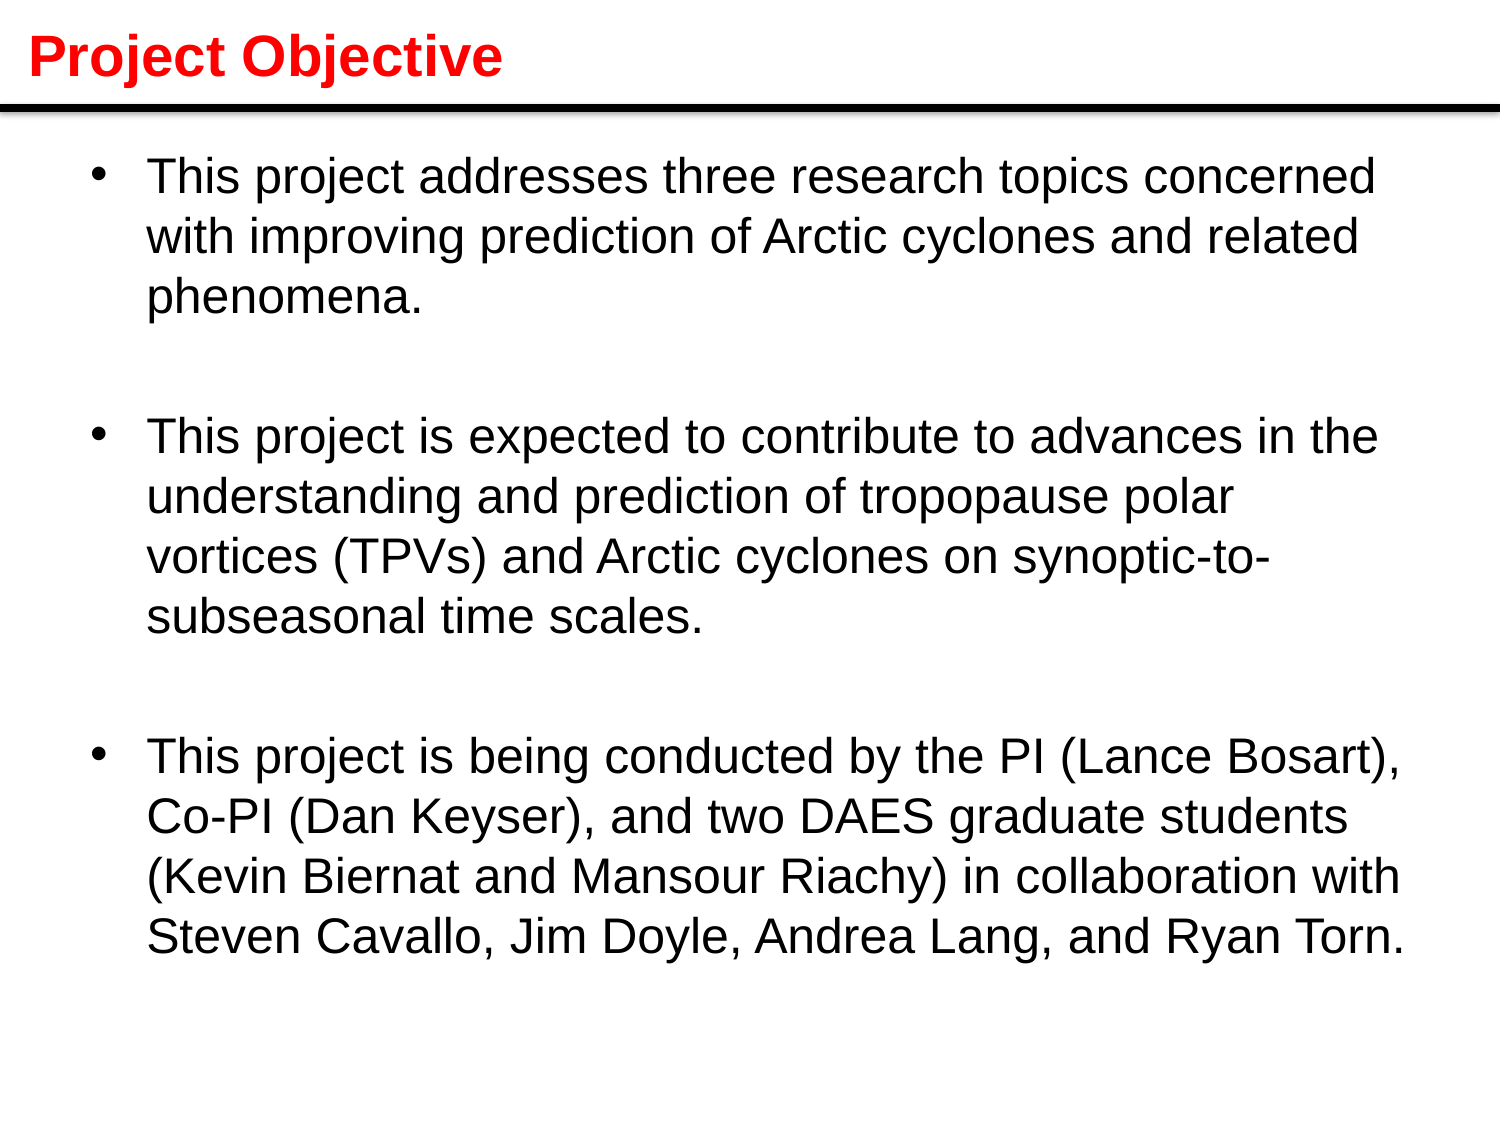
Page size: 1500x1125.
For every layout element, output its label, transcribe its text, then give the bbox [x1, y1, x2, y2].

title Project Objective [13, 0, 1345, 107]
list This project addresses three research topics concerned with improving prediction of Arctic cyclones and related phenomena. This project is expected to contribute to advances in the understanding and prediction of tropopause polar vortices (TPVs) and Arctic cyclones on synoptic-to-subseasonal time scales. This project is being conducted by the PI (Lance Bosart), Co-PI (Dan Keyser), and two DAES graduate students (Kevin Biernat and Mansour Riachy) in collaboration with Steven Cavallo, Jim Doyle, Andrea Lang, and Ryan Torn. [75, 136, 1425, 1110]
